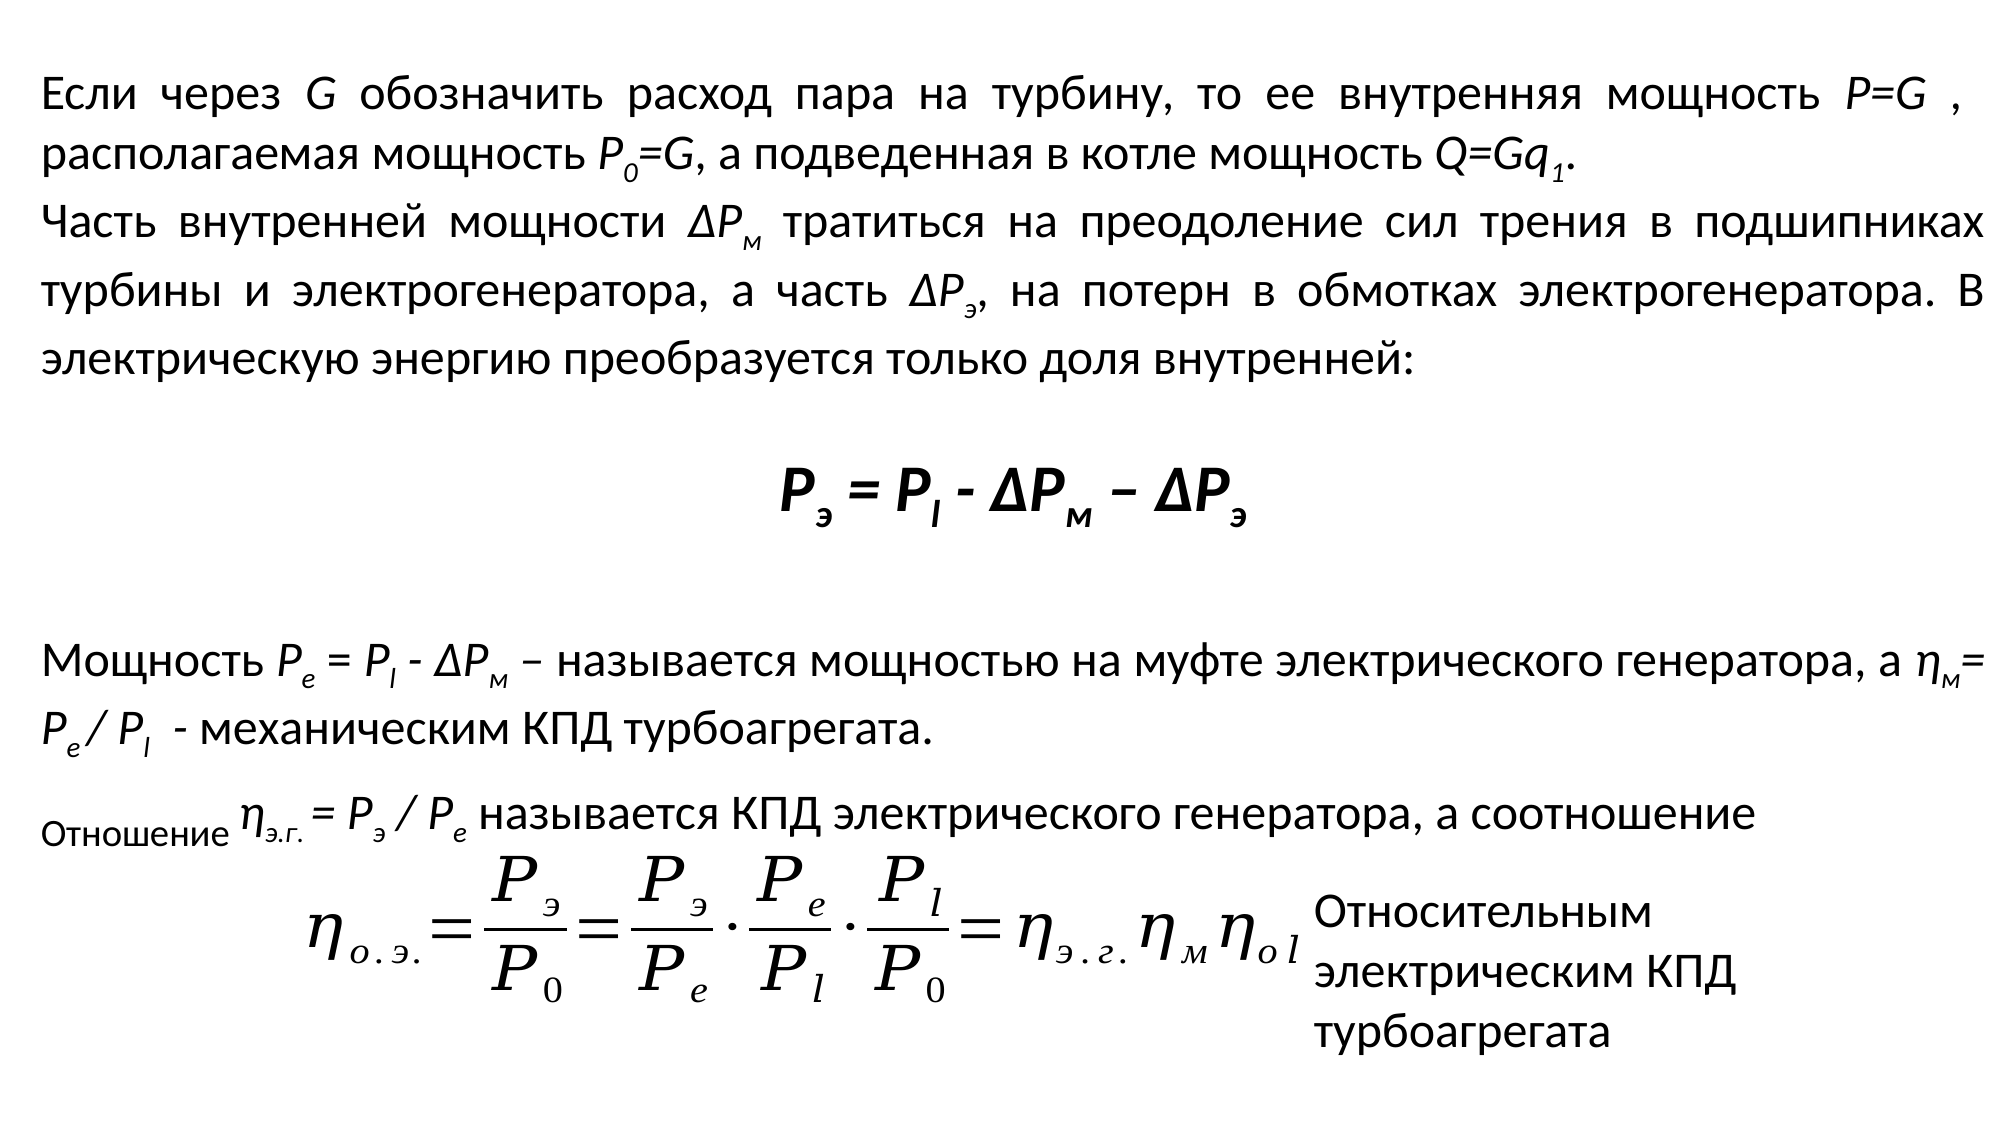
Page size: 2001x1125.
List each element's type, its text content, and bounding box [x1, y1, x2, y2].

text_box Относительным электрическим КПД турбоагрегата [1299, 870, 1957, 1125]
